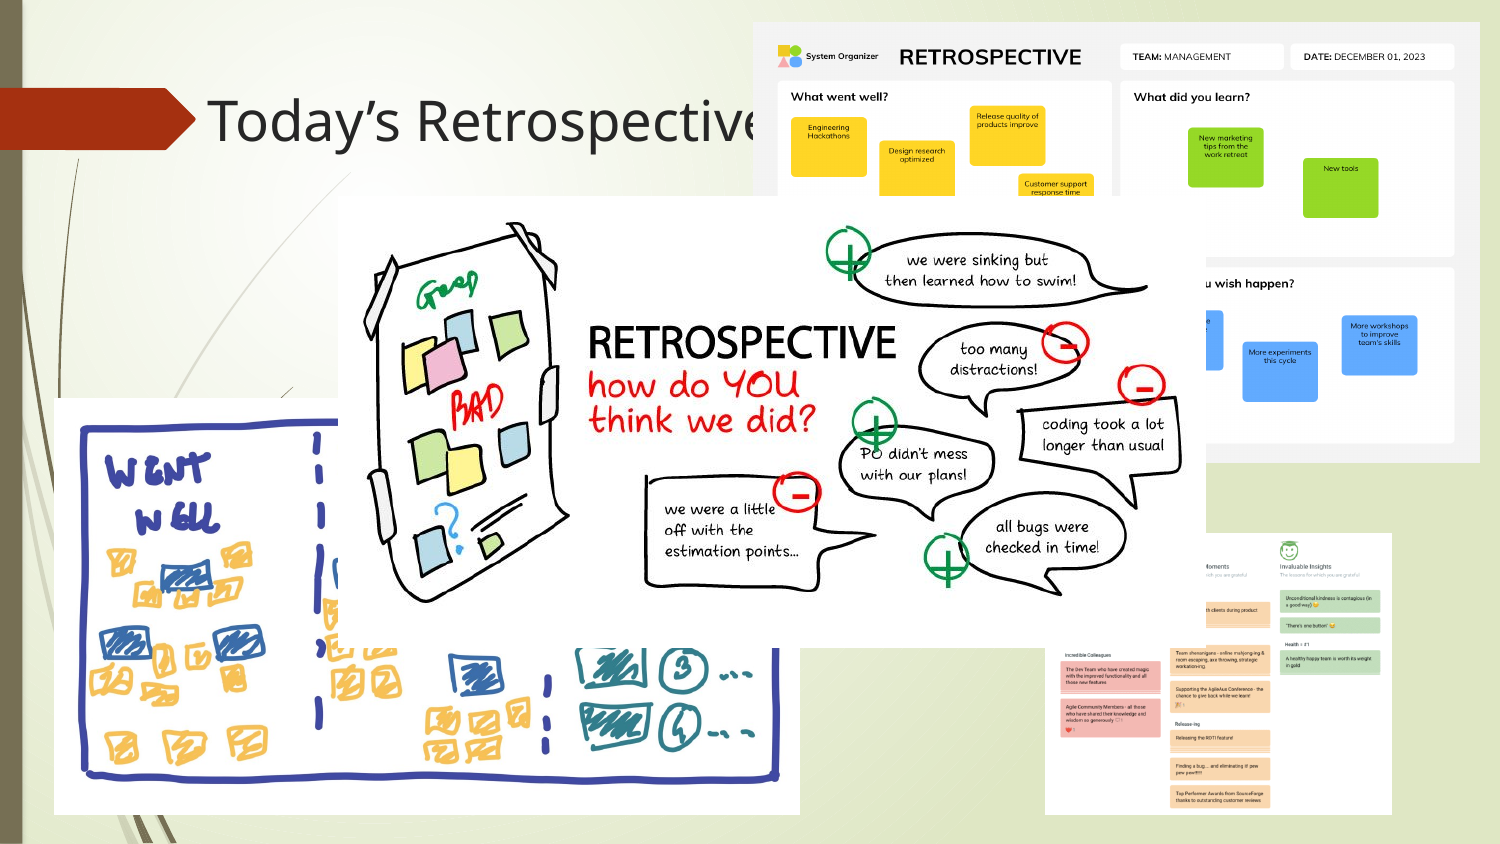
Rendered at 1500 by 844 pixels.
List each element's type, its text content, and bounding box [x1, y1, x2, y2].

picture [54, 22, 1480, 815]
title Today’s Retrospective [196, 62, 748, 175]
